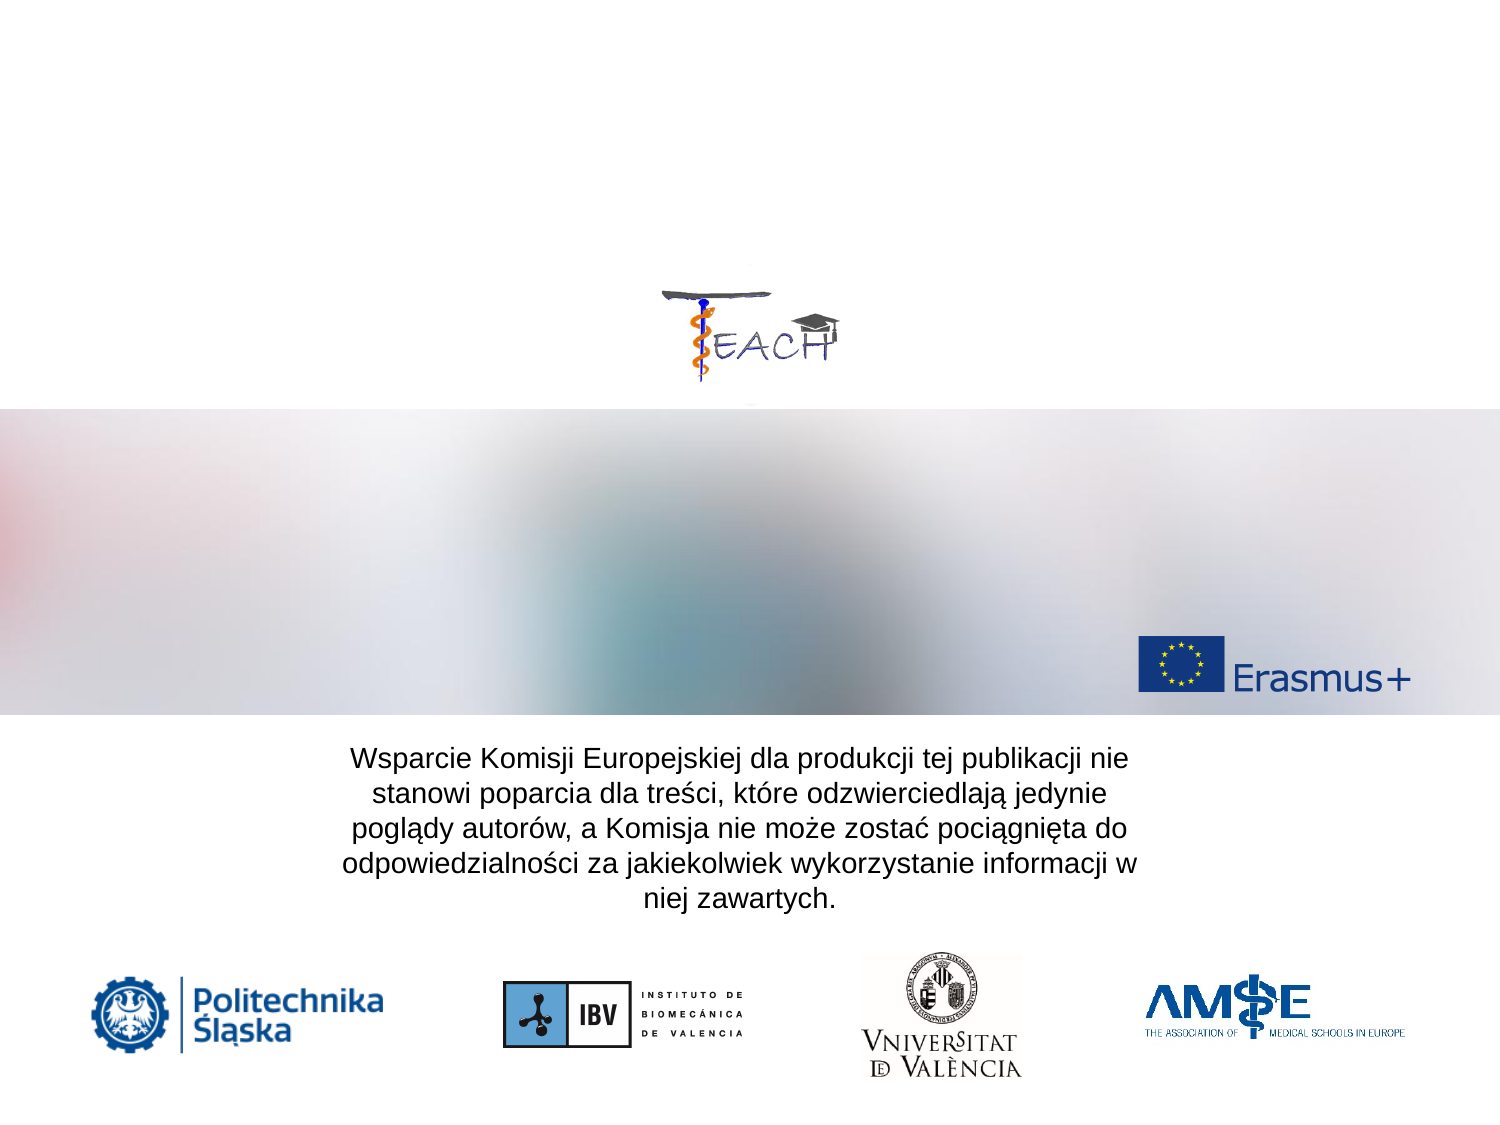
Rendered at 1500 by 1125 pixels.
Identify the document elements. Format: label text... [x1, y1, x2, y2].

picture [88, 973, 396, 1056]
picture [659, 263, 841, 408]
picture [861, 952, 1022, 1077]
picture [503, 981, 742, 1048]
picture [0, 409, 1500, 715]
picture [1141, 962, 1412, 1067]
text_box Wsparcie Komisji Europejskiej dla produkcji tej publikacji nie stanowi poparcia dla treści, które odzwierciedlają jedynie poglądy autorów, a Komisja nie może zostać pociągnięta do odpowiedzialności za jakiekolwiek wykorzystanie informacji w niej zawartych. [308, 732, 1173, 922]
